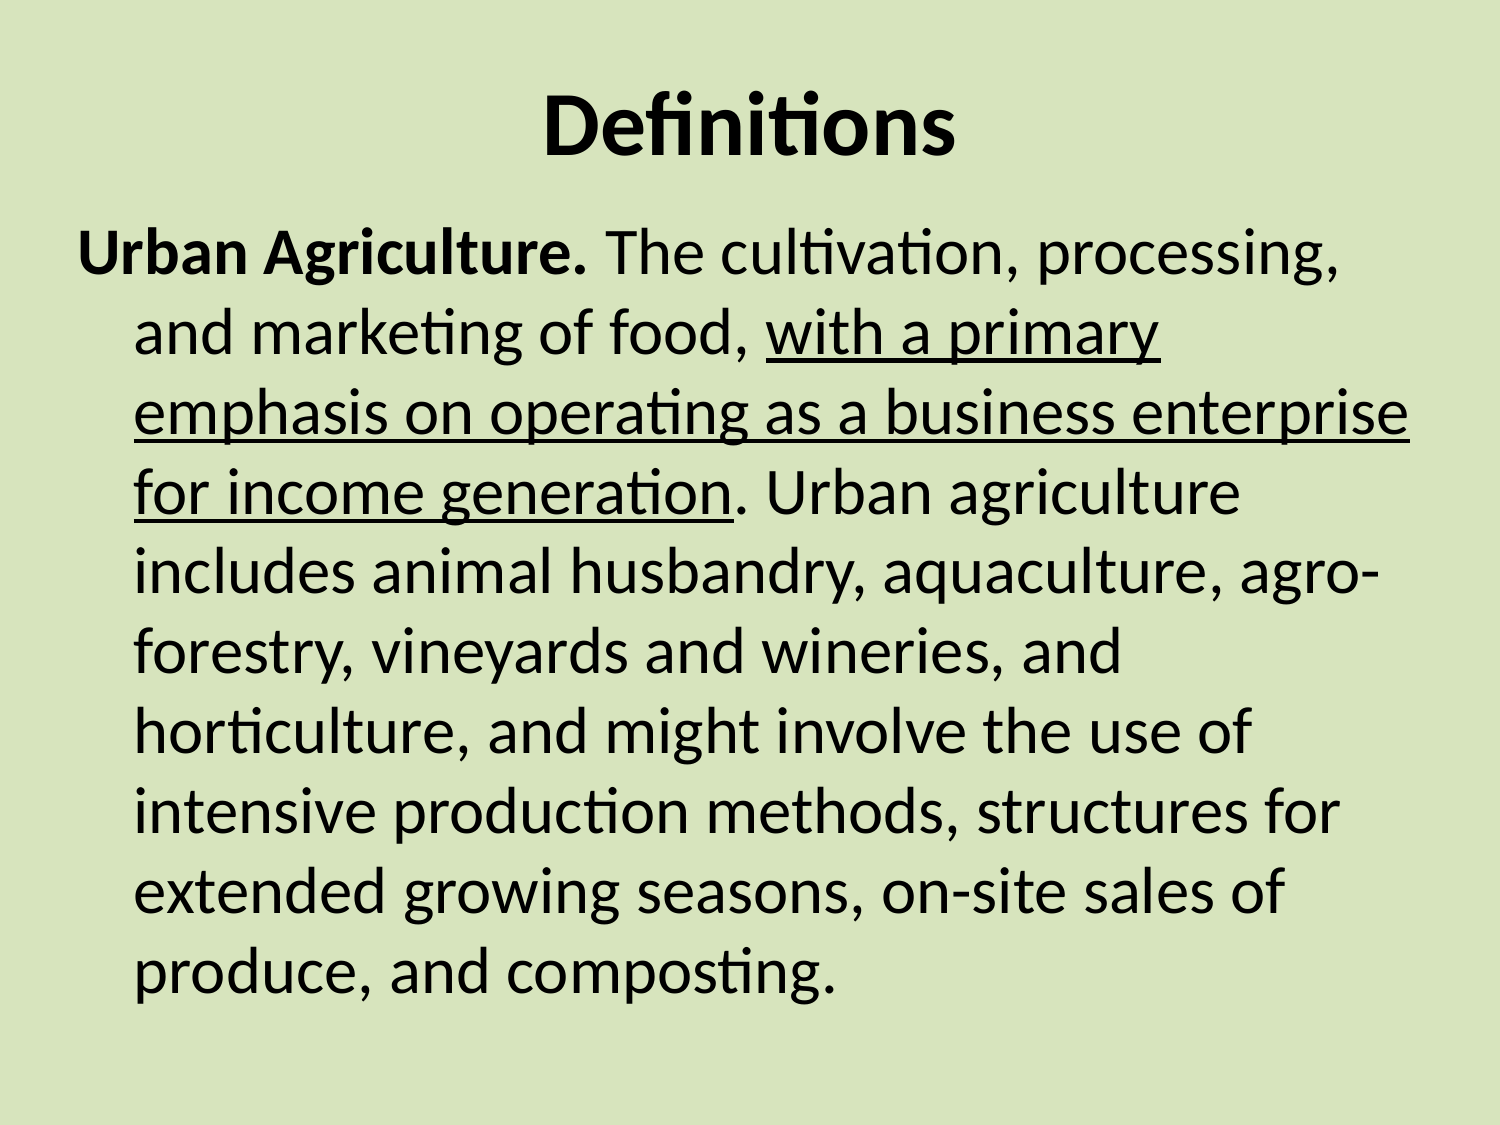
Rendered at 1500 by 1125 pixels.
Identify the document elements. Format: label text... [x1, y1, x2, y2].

title Definitions [75, 24, 1425, 200]
list Urban Agriculture. The cultivation, processing, and marketing of food, with a primary emphasis on operating as a business enterprise for income generation. Urban agriculture includes animal husbandry, aquaculture, agro-forestry, vineyards and wineries, and horticulture, and might involve the use of intensive production methods, structures for extended growing seasons, on-site sales of produce, and composting. [62, 200, 1438, 1063]
